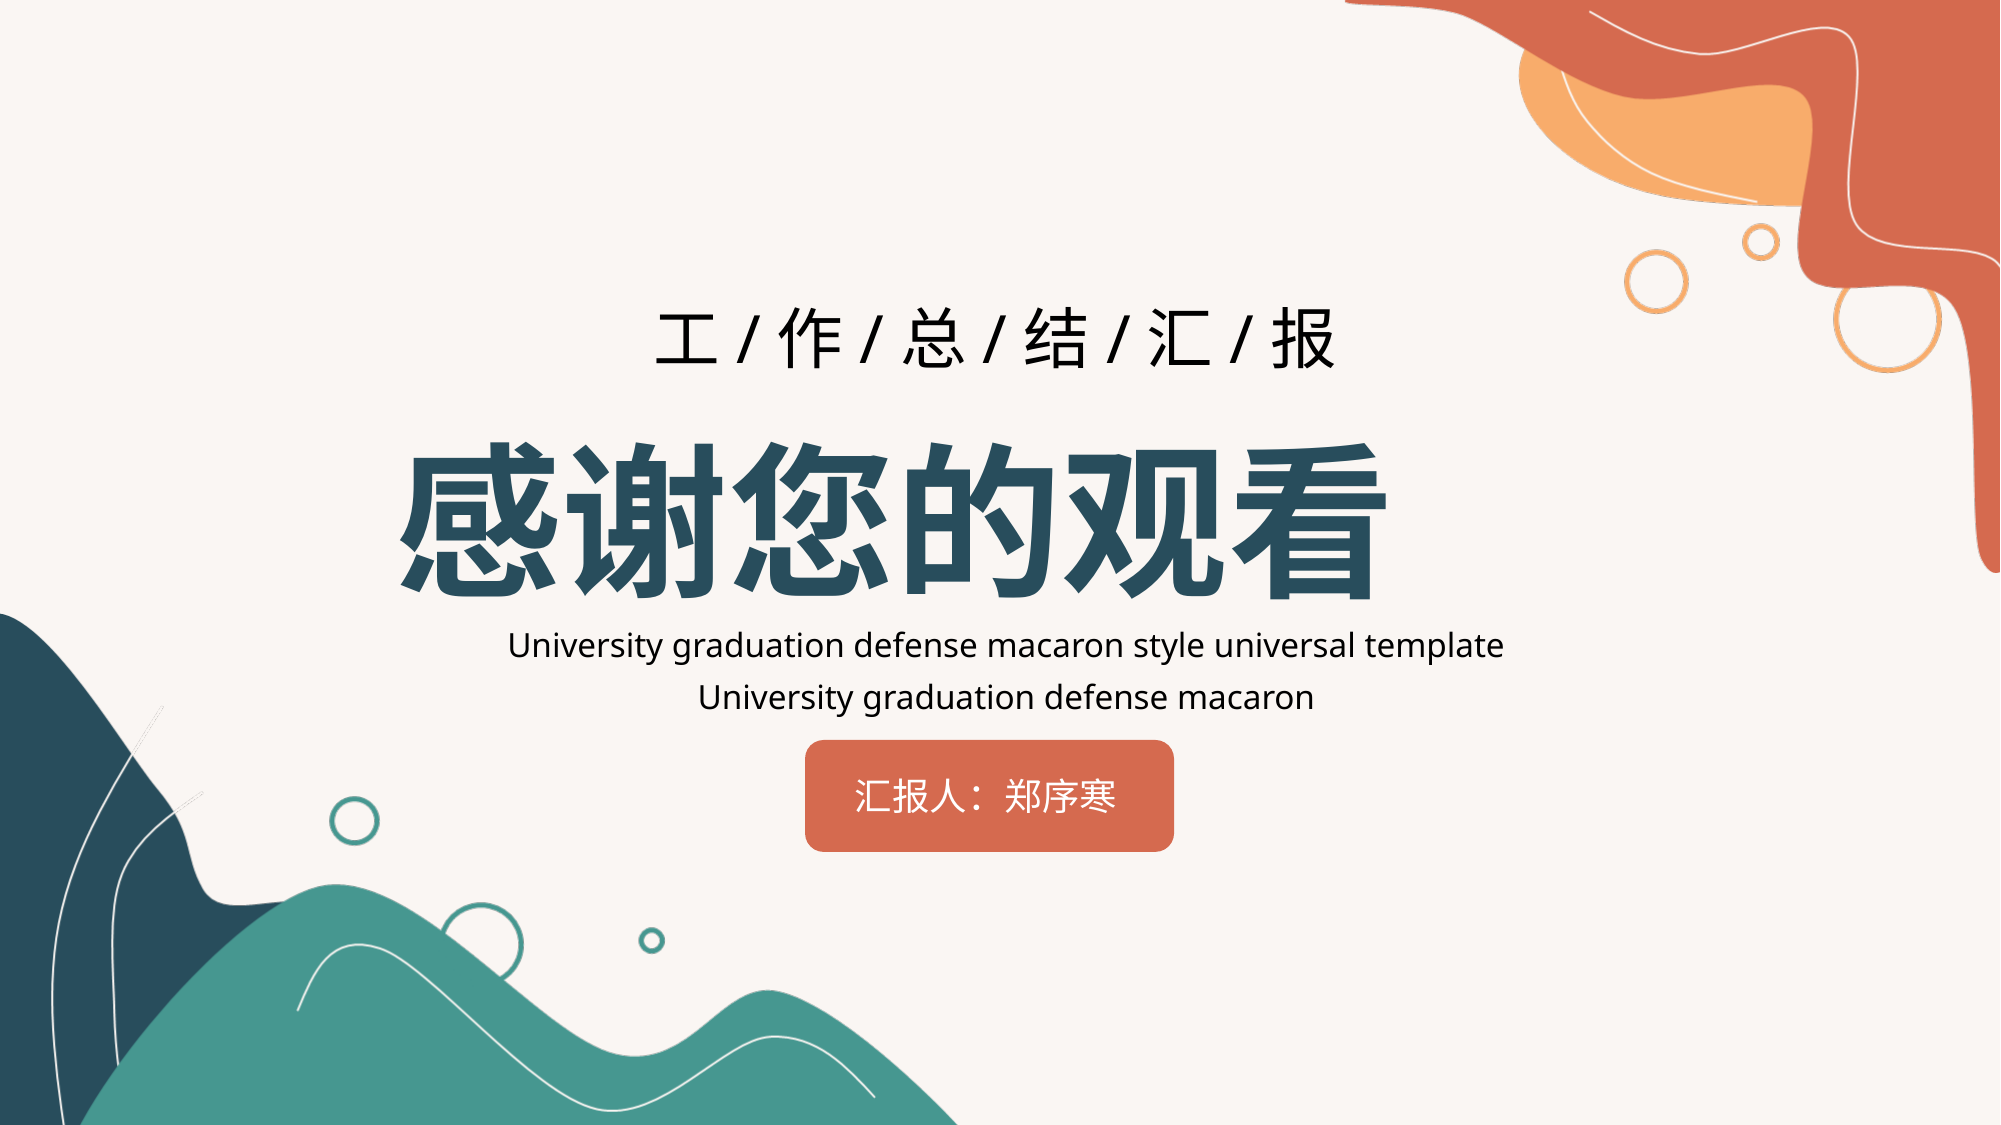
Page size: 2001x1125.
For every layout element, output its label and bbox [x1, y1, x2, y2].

text_box [380, 289, 1634, 852]
picture [0, 612, 1021, 1125]
picture [1344, 0, 2000, 573]
